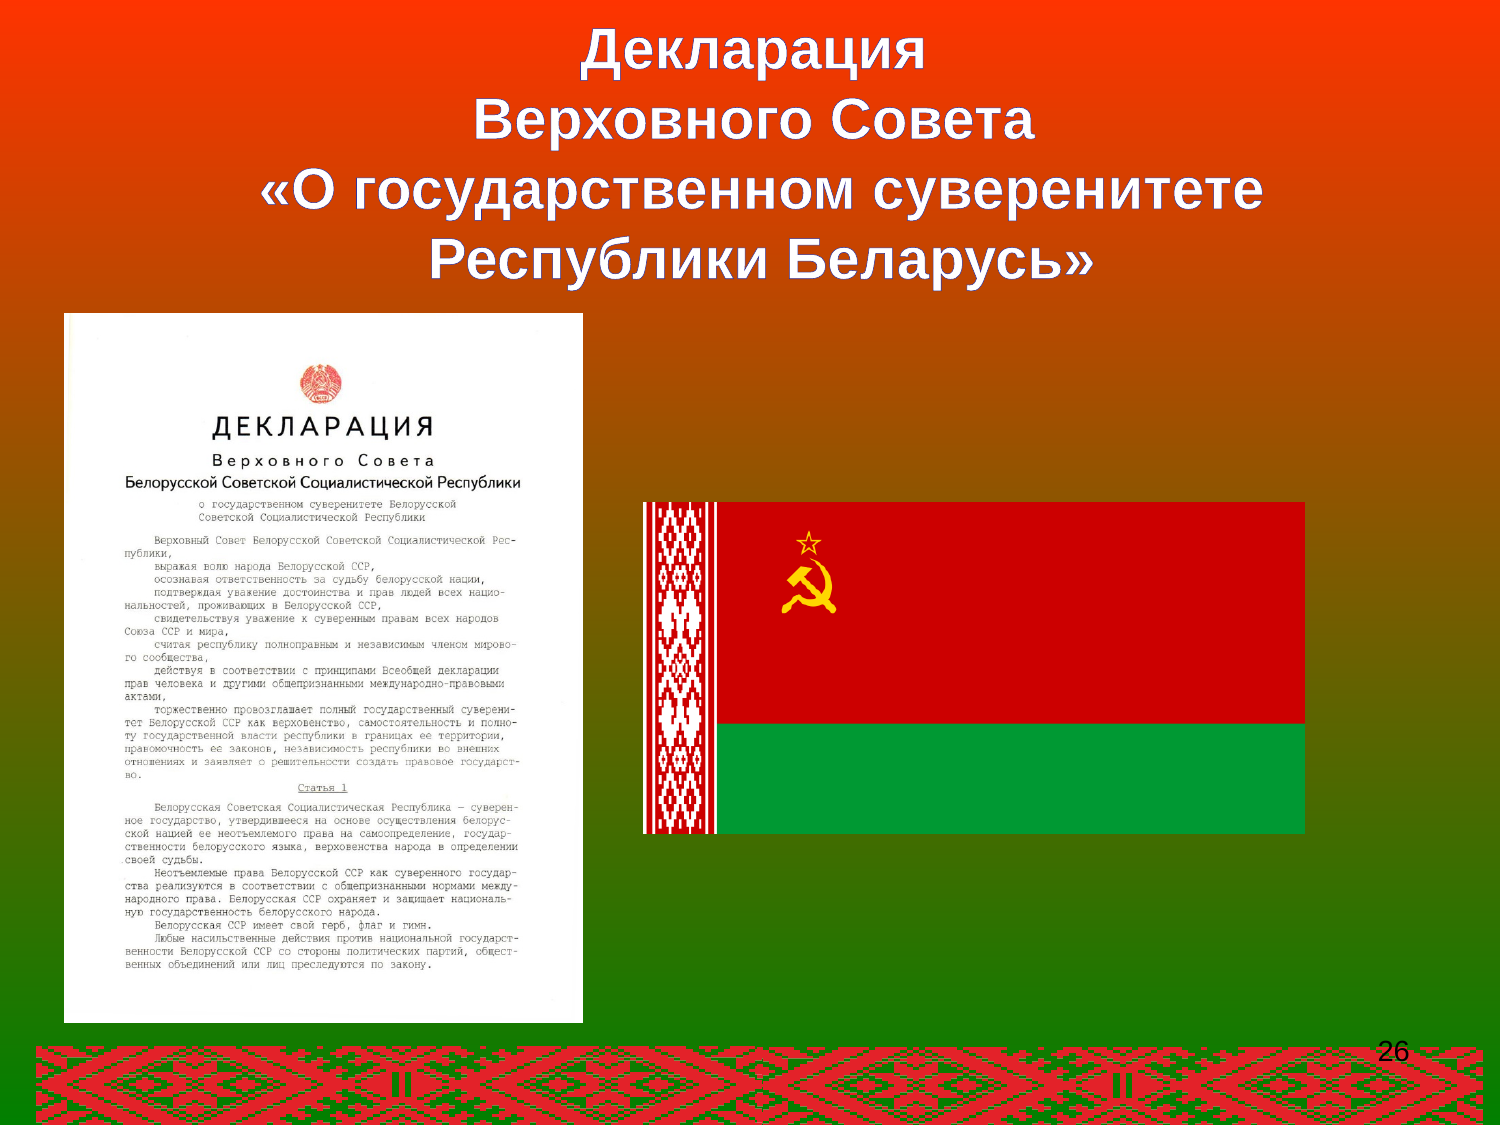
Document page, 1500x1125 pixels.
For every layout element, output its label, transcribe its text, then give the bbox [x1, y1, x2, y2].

picture [64, 313, 583, 1023]
picture [36, 1046, 1483, 1125]
slide_number 26 [1074, 1024, 1426, 1046]
title Декларация Верховного Совета «О государственном суверенитете Республики Беларусь» [86, 56, 1437, 245]
picture [643, 502, 1305, 834]
